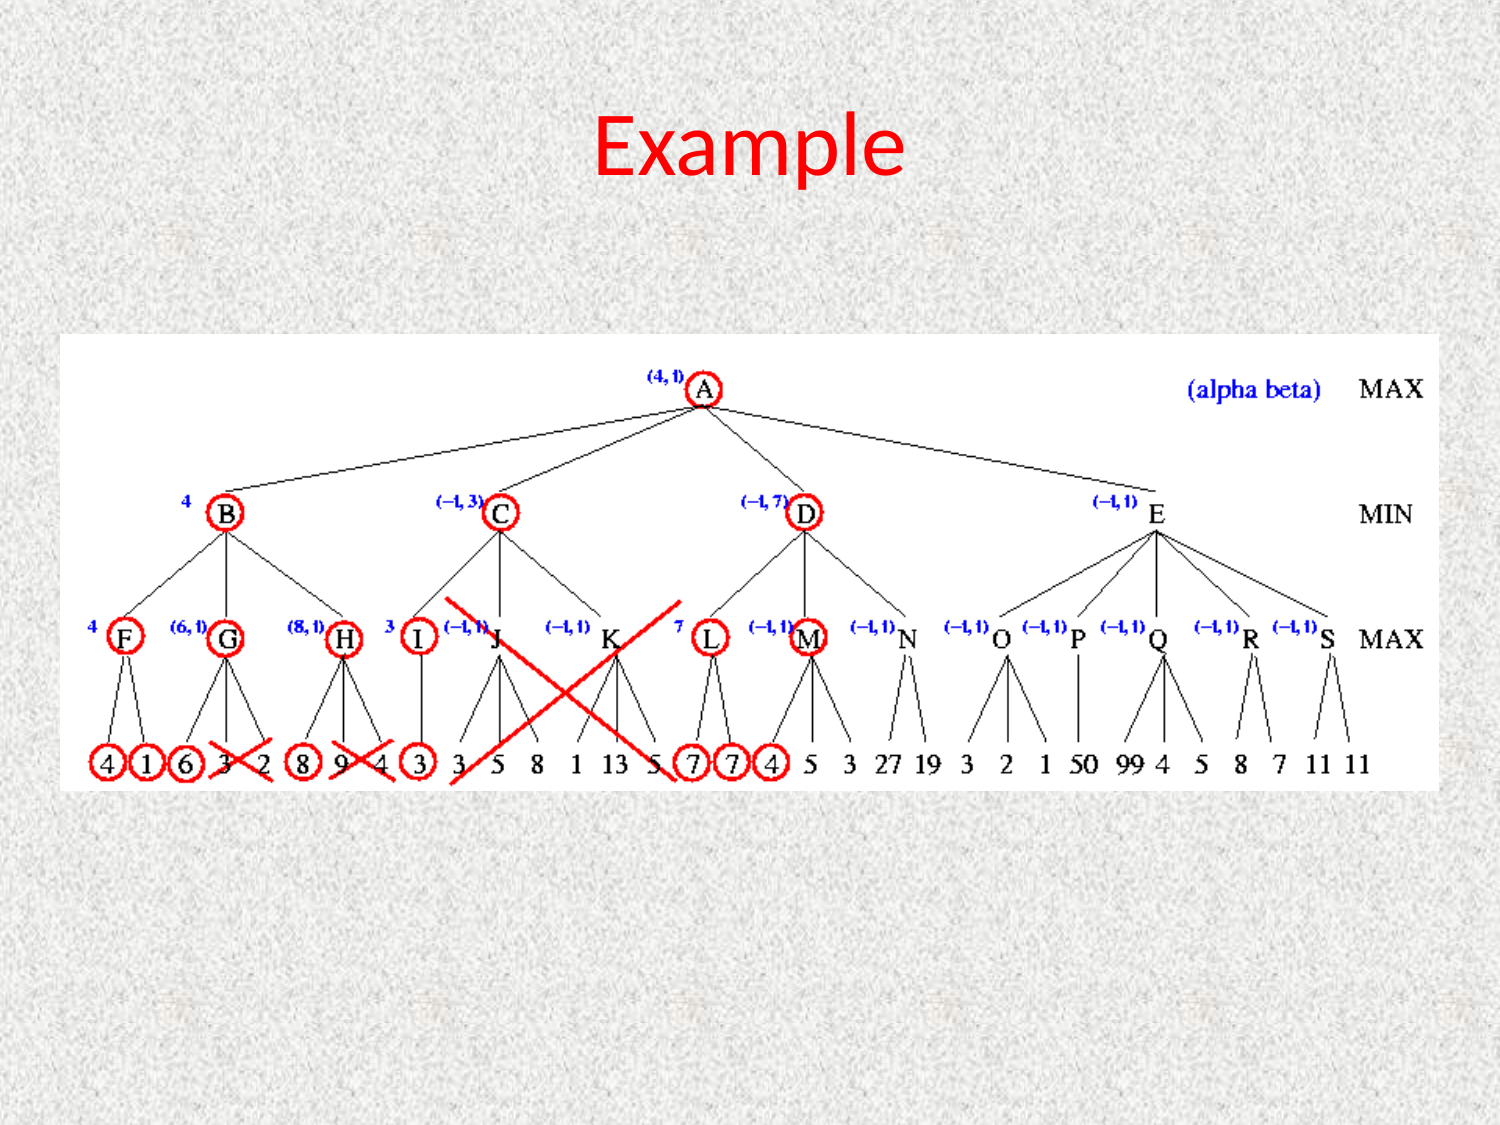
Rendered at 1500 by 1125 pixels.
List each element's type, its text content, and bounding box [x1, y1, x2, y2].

title Example [75, 45, 1425, 233]
picture [0, 0, 1500, 1125]
